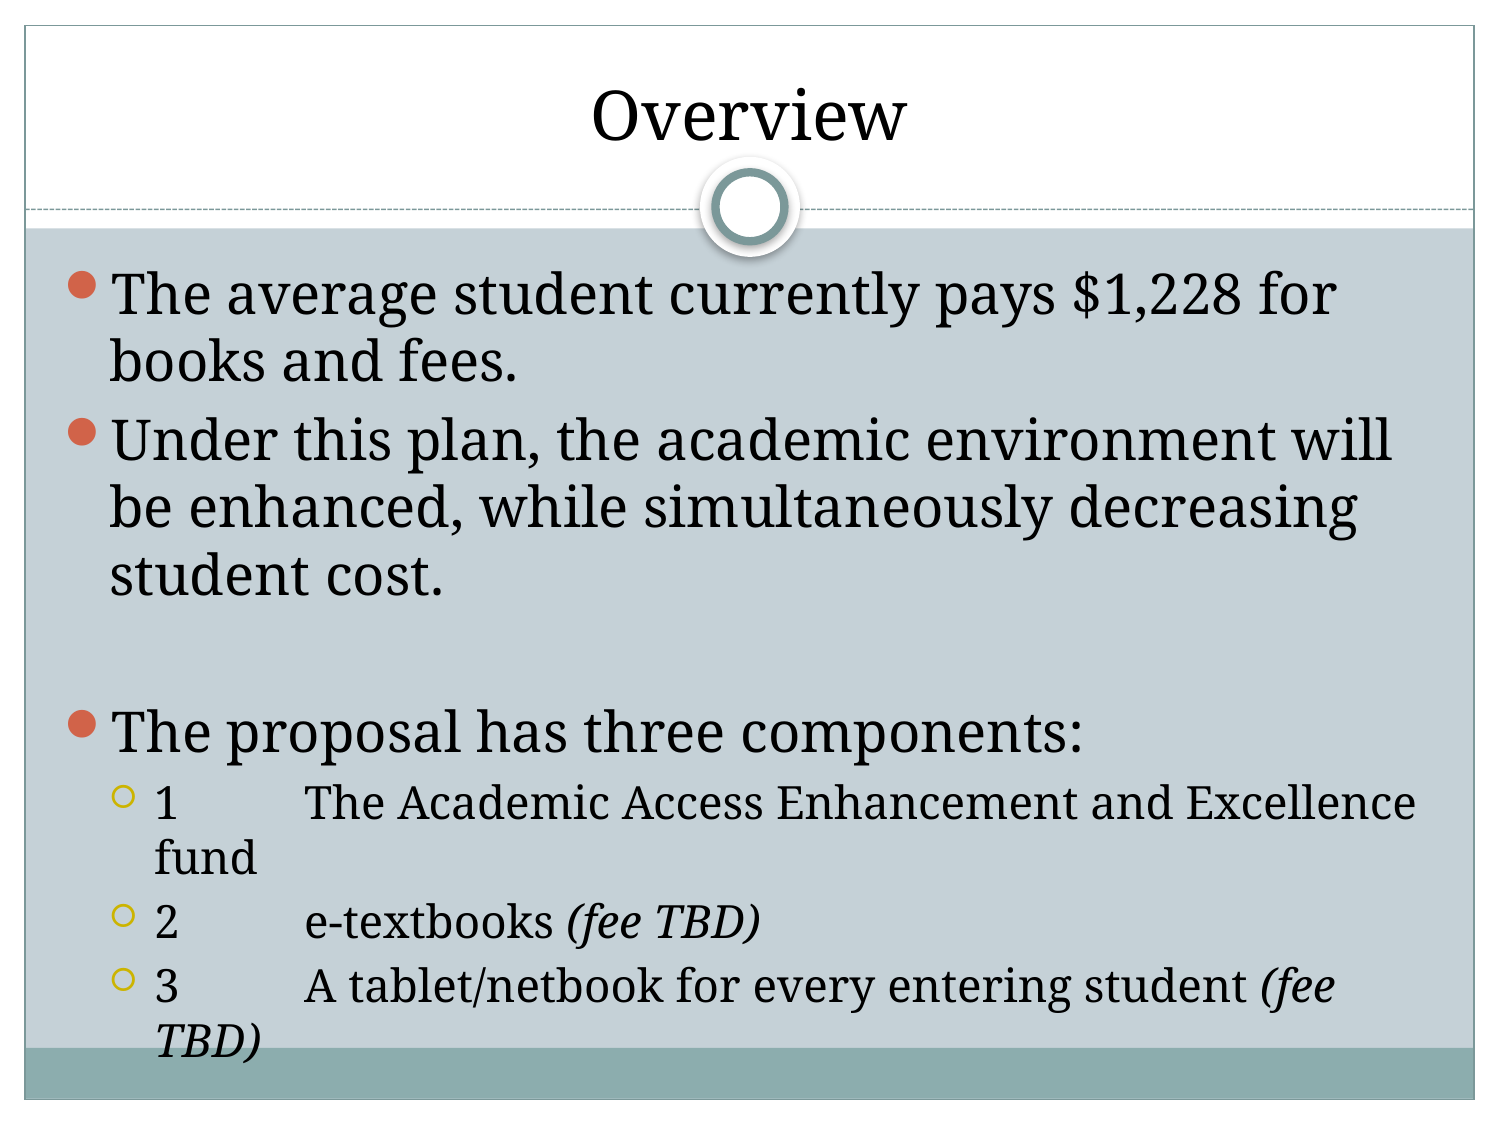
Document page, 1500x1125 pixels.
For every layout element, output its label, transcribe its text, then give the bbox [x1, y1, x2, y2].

title Overview [49, 37, 1450, 162]
list The average student currently pays $1,228 for books and fees. Under this plan, the academic environment will be enhanced, while simultaneously decreasing student cost. The proposal has three components: 1 The Academic Access Enhancement and Excellence fund 2 e-textbooks (fee TBD) 3 A tablet/netbook for every entering student (fee TBD) [49, 250, 1445, 1001]
